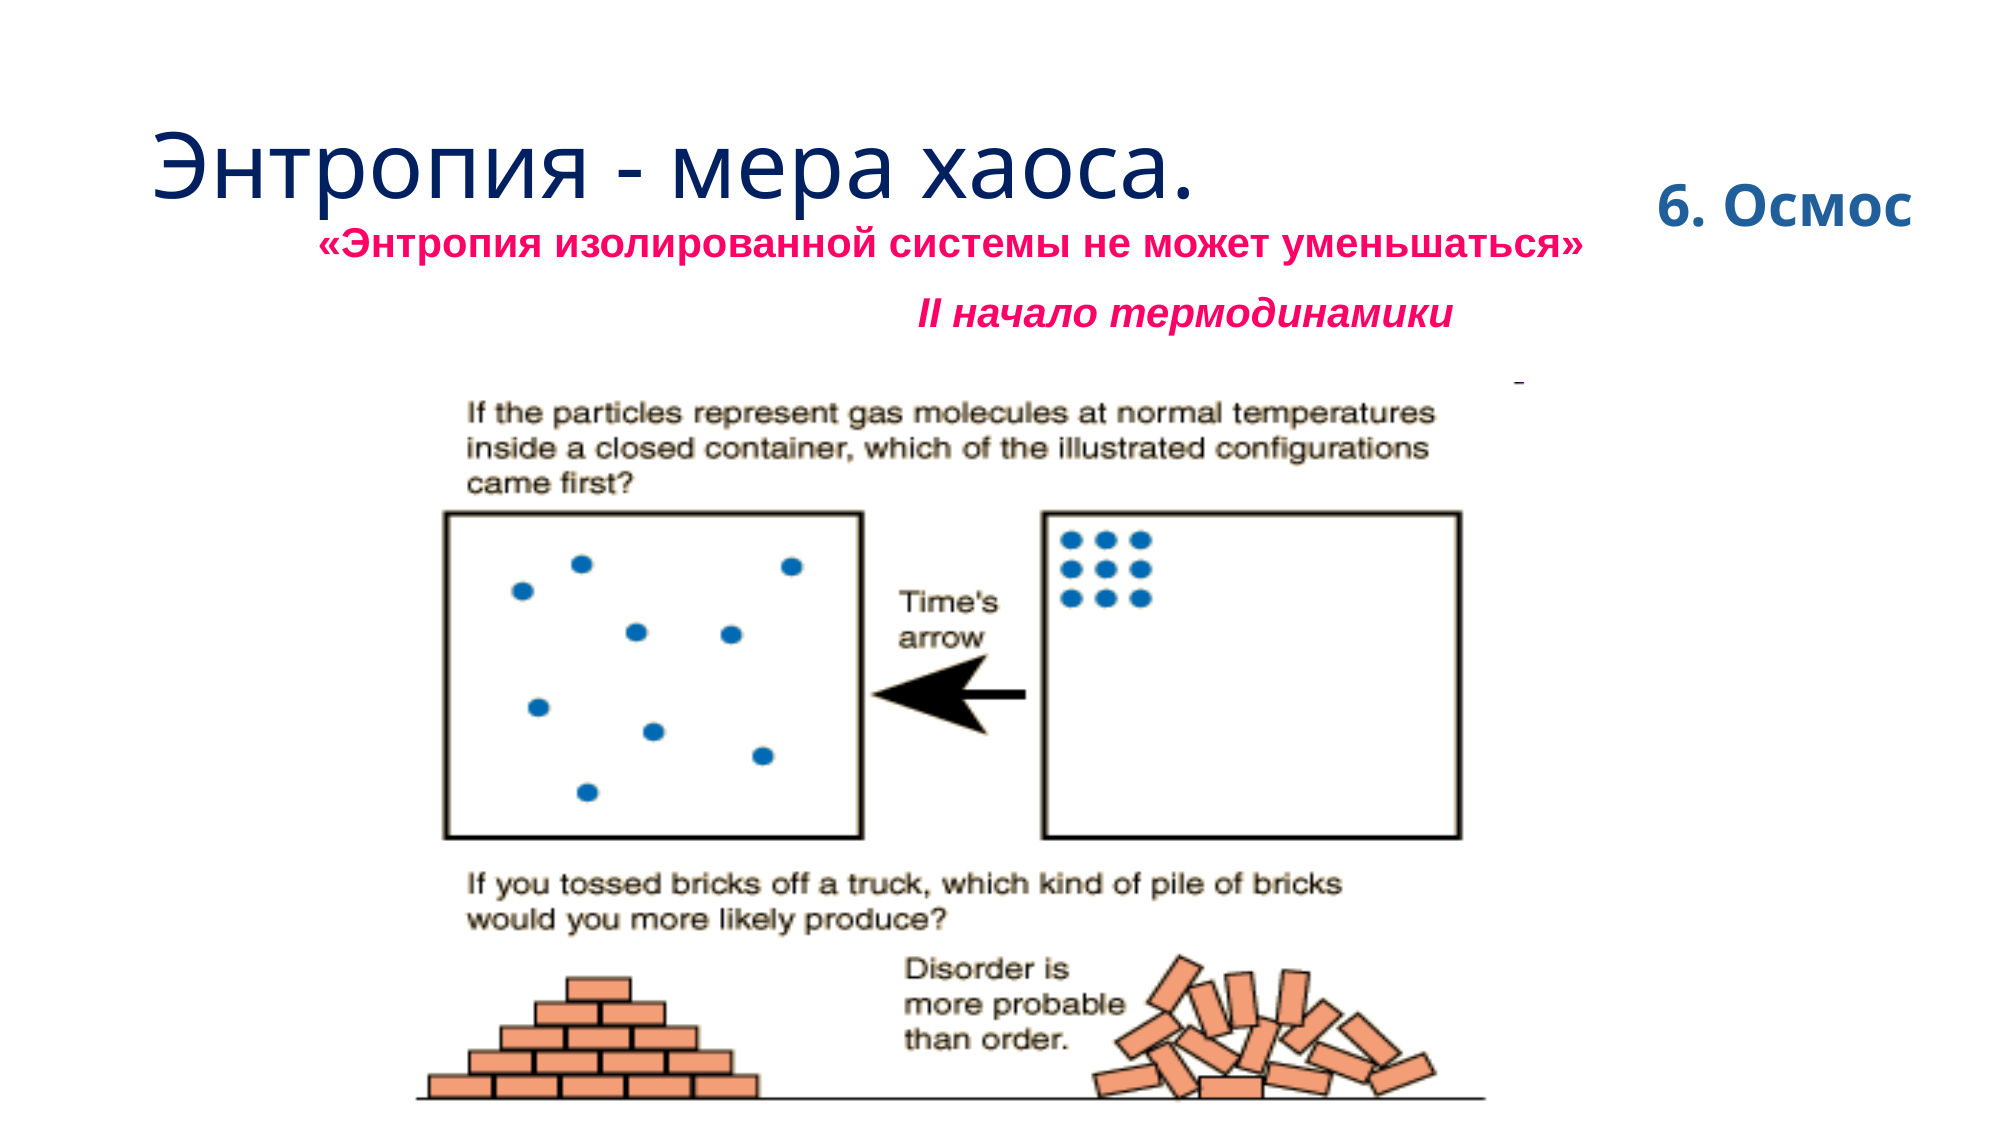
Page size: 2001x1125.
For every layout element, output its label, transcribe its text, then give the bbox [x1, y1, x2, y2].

text_box 6. Осмос [1642, 168, 2000, 883]
title Энтропия - мера хаоса. [137, 59, 1863, 278]
text_box «Энтропия изолированной системы не может уменьшаться» II начало термодинамики [303, 208, 1642, 344]
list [397, 381, 1524, 1125]
